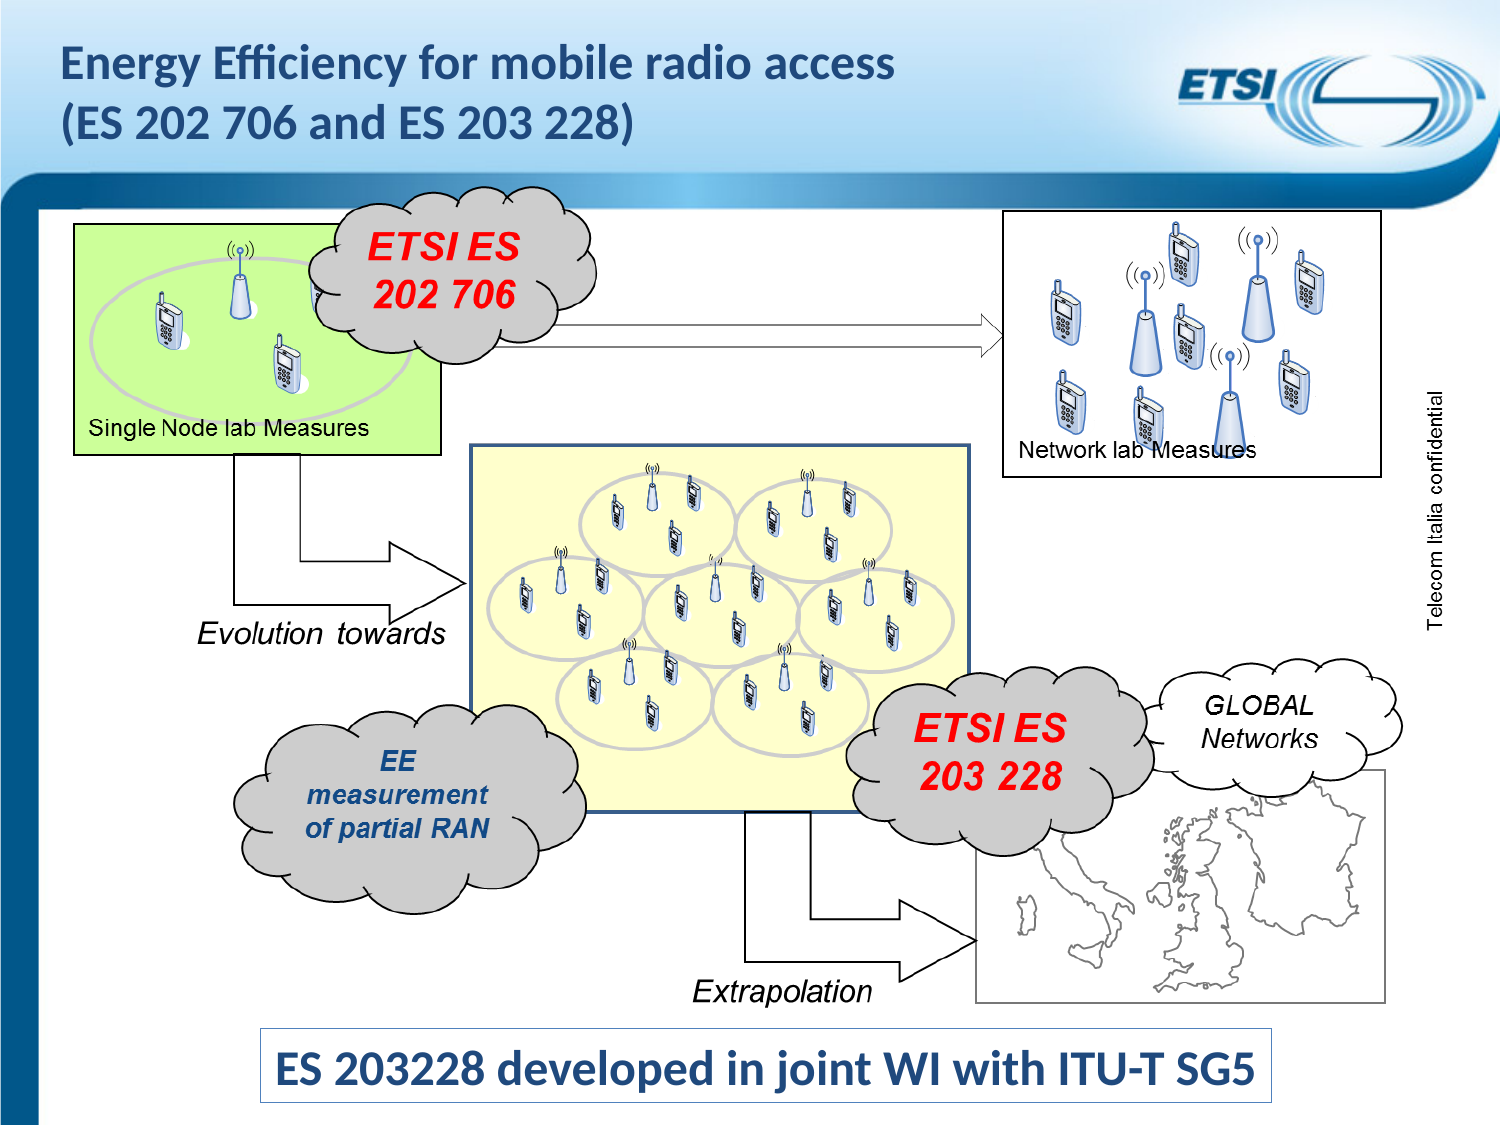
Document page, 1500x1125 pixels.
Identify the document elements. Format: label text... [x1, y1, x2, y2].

picture [0, 0, 1500, 1125]
text_box ES 203228 developed in joint WI with ITU-T SG5 [260, 1037, 1272, 1103]
title Energy Efficiency for mobile radio access (ES 202 706 and ES 203 228) [45, 3, 1396, 176]
